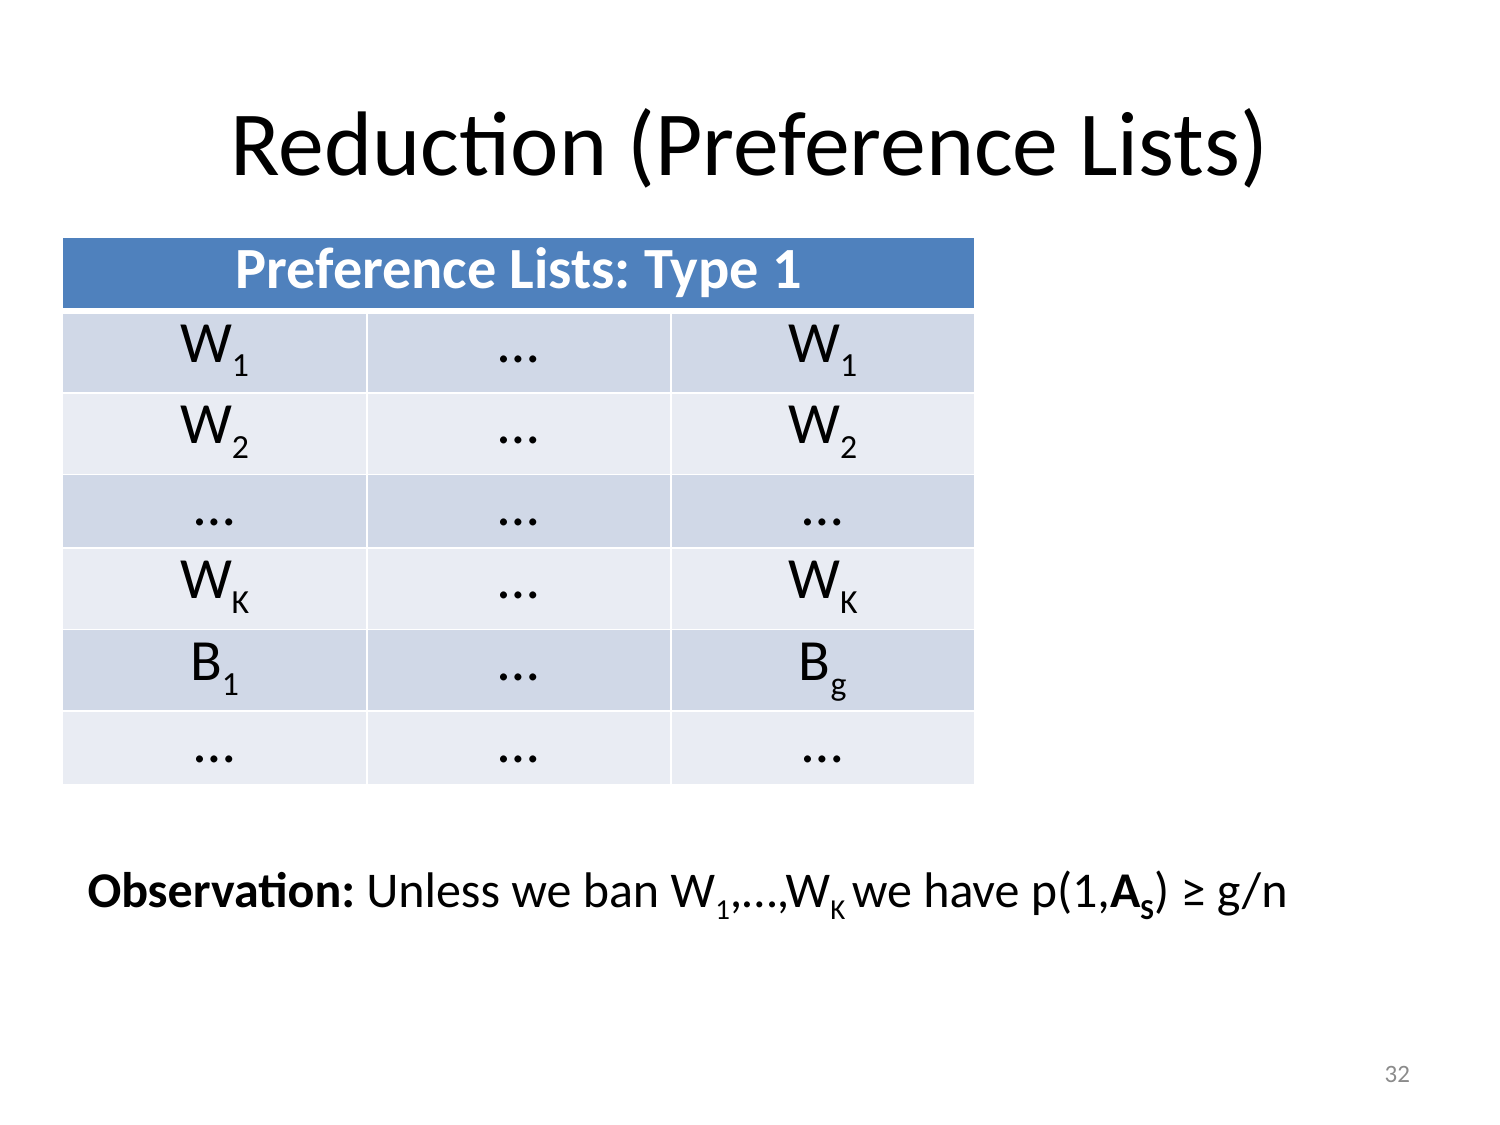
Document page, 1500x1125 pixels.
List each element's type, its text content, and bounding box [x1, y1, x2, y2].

table_cell … [672, 712, 974, 784]
title Reduction (Preference Lists) [75, 45, 1425, 233]
text_box Observation: Unless we ban W1,…,WK we have p(1,AS) ≥ g/n [72, 849, 1303, 933]
table_cell … [368, 314, 670, 392]
table_cell W1 [672, 314, 974, 392]
table_cell … [368, 549, 670, 629]
table_cell … [63, 475, 366, 547]
slide_number 31 [1074, 1042, 1425, 1103]
table_cell … [368, 630, 670, 710]
table_cell … [368, 712, 670, 784]
table_cell … [368, 475, 670, 547]
table_cell W2 [672, 394, 974, 474]
table_cell WK [63, 549, 366, 629]
table_cell B1 [63, 630, 366, 710]
table_cell Bg [672, 630, 974, 710]
table_header Preference Lists: Type 1 [63, 238, 974, 308]
table_cell W1 [63, 314, 366, 392]
table_cell WK [672, 549, 974, 629]
table_cell W2 [63, 394, 366, 474]
table_cell … [63, 712, 366, 784]
table_cell … [672, 475, 974, 547]
table_cell … [368, 394, 670, 474]
